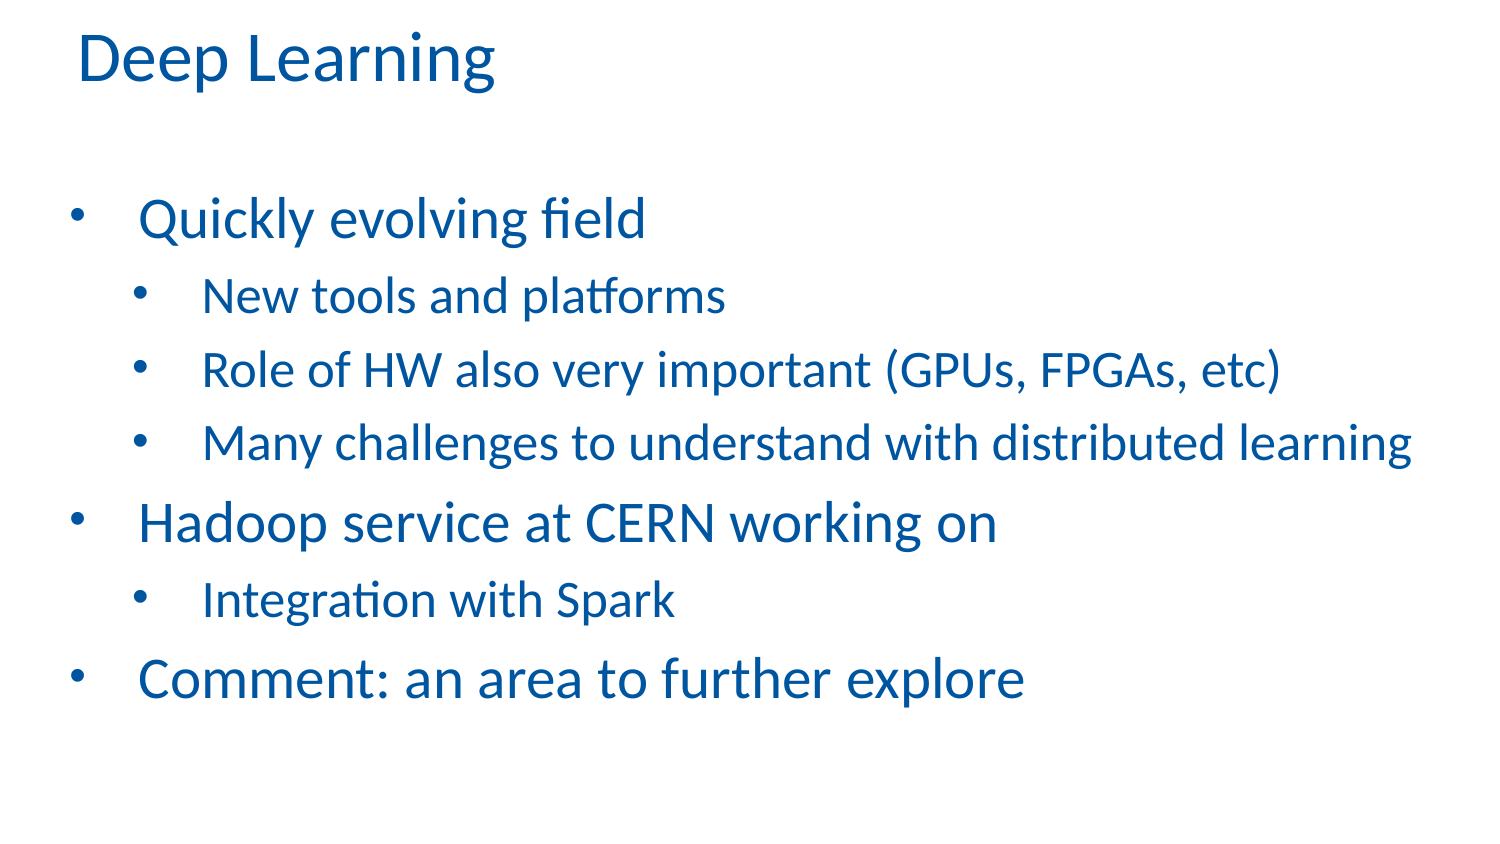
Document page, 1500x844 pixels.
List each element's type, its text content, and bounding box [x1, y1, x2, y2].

title Deep Learning [70, 2, 1420, 104]
text_box Quickly evolving field New tools and platforms Role of HW also very important (GPUs, FPGAs, etc) Many challenges to understand with distributed learning Hadoop service at CERN working on Integration with Spark Comment: an area to further explore [48, 171, 1442, 778]
